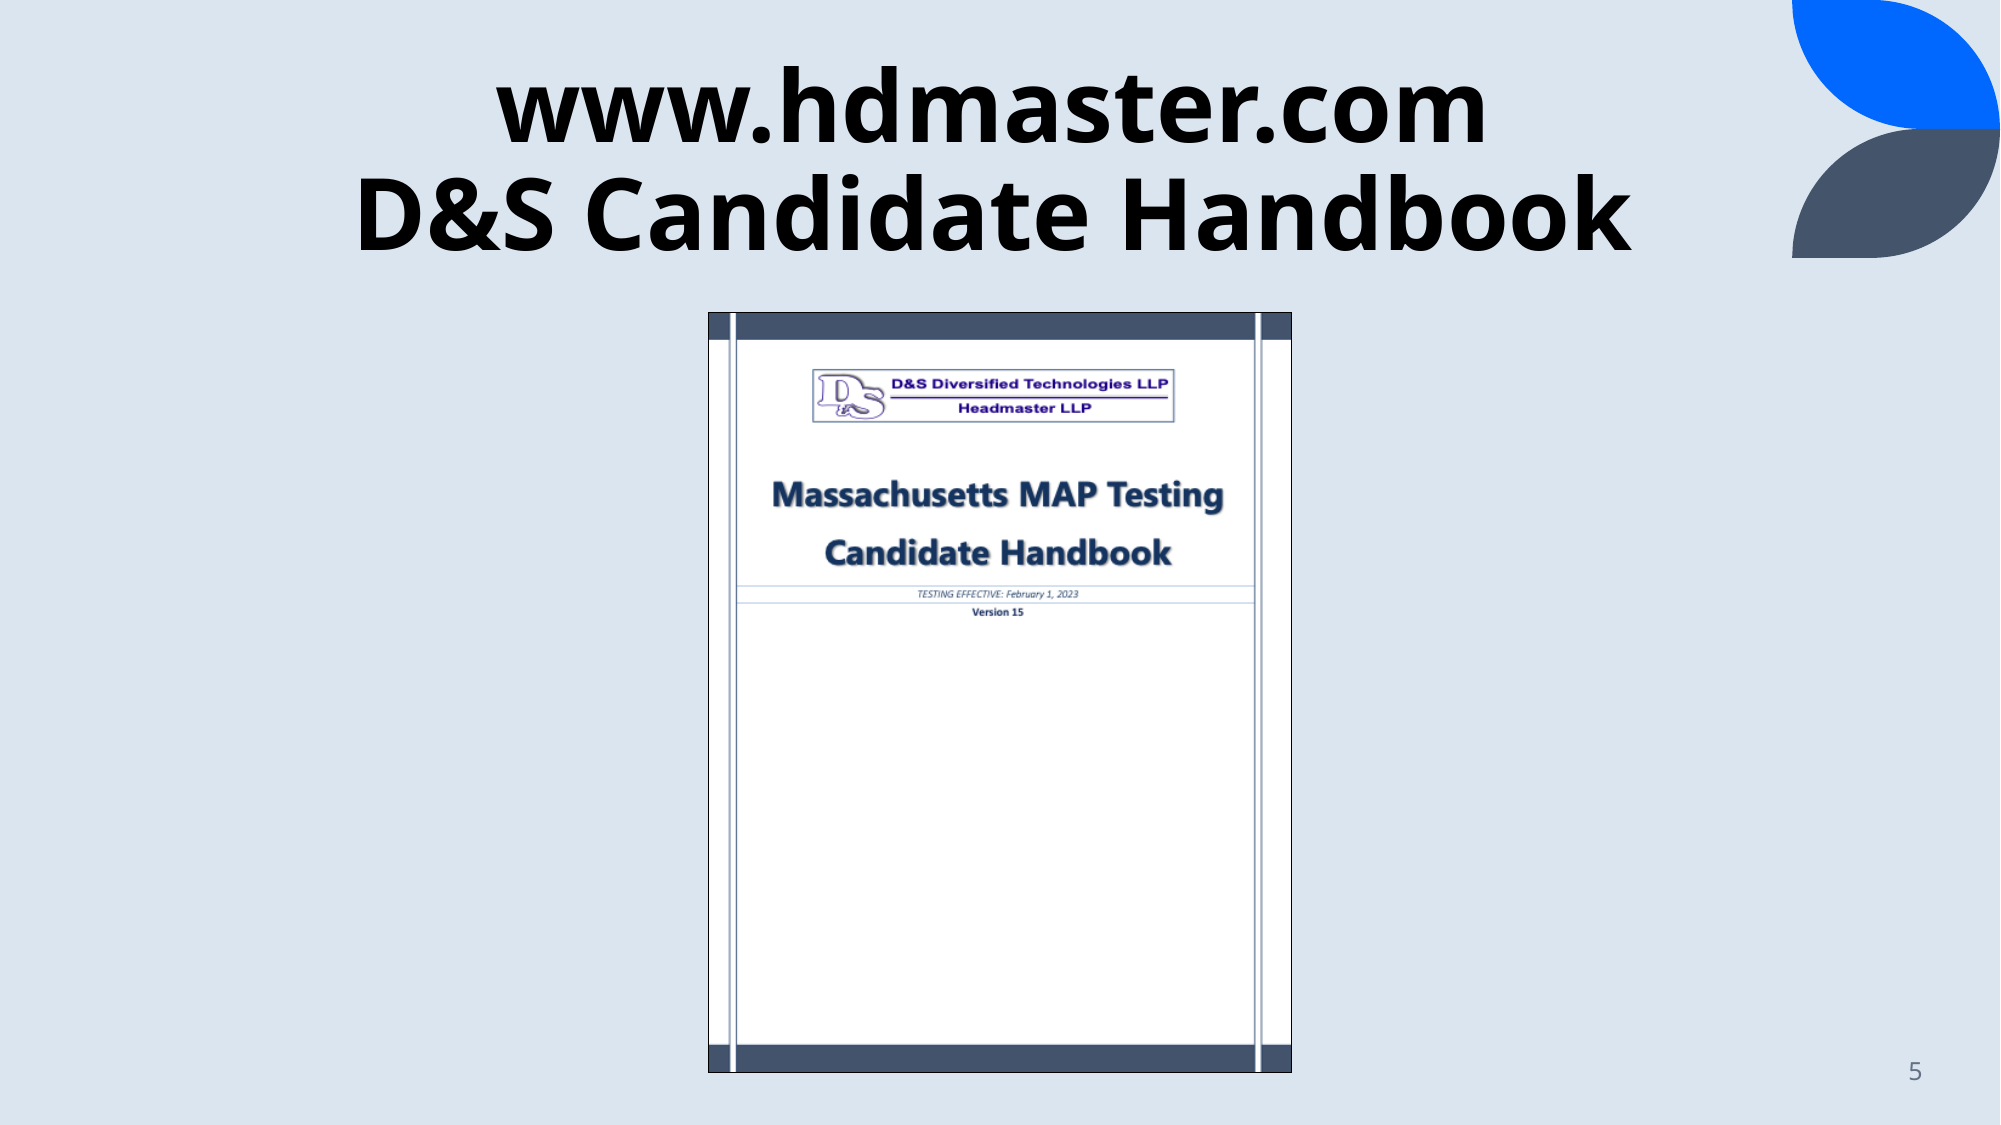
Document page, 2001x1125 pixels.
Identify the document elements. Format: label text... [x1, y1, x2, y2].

picture [708, 312, 1292, 1073]
title www.hdmaster.com D&S Candidate Handbook [191, 62, 1796, 280]
slide_number 5 [1665, 1042, 1938, 1103]
